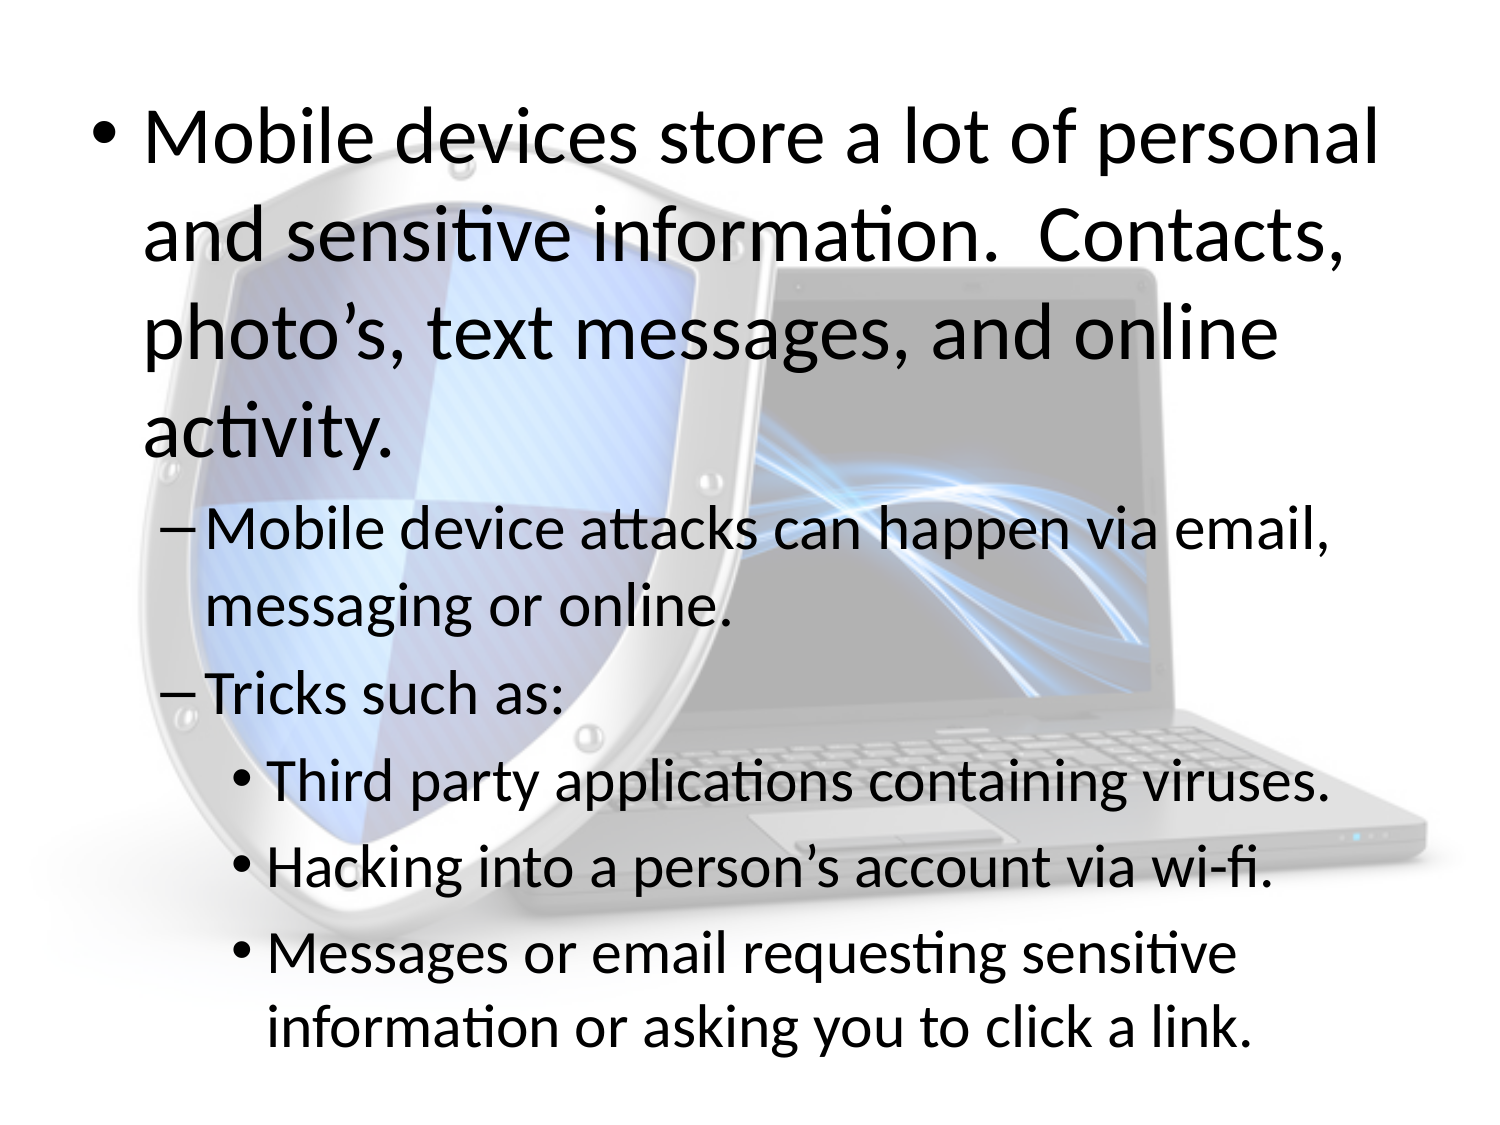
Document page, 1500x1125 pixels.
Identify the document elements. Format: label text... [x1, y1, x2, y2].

list Mobile devices store a lot of personal and sensitive information. Contacts, photo’s, text messages, and online activity. Mobile device attacks can happen via email, messaging or online. Tricks such as: Third party applications containing viruses. Hacking into a person’s account via wi-fi. Messages or email requesting sensitive information or asking you to click a link. [75, 75, 1425, 1088]
